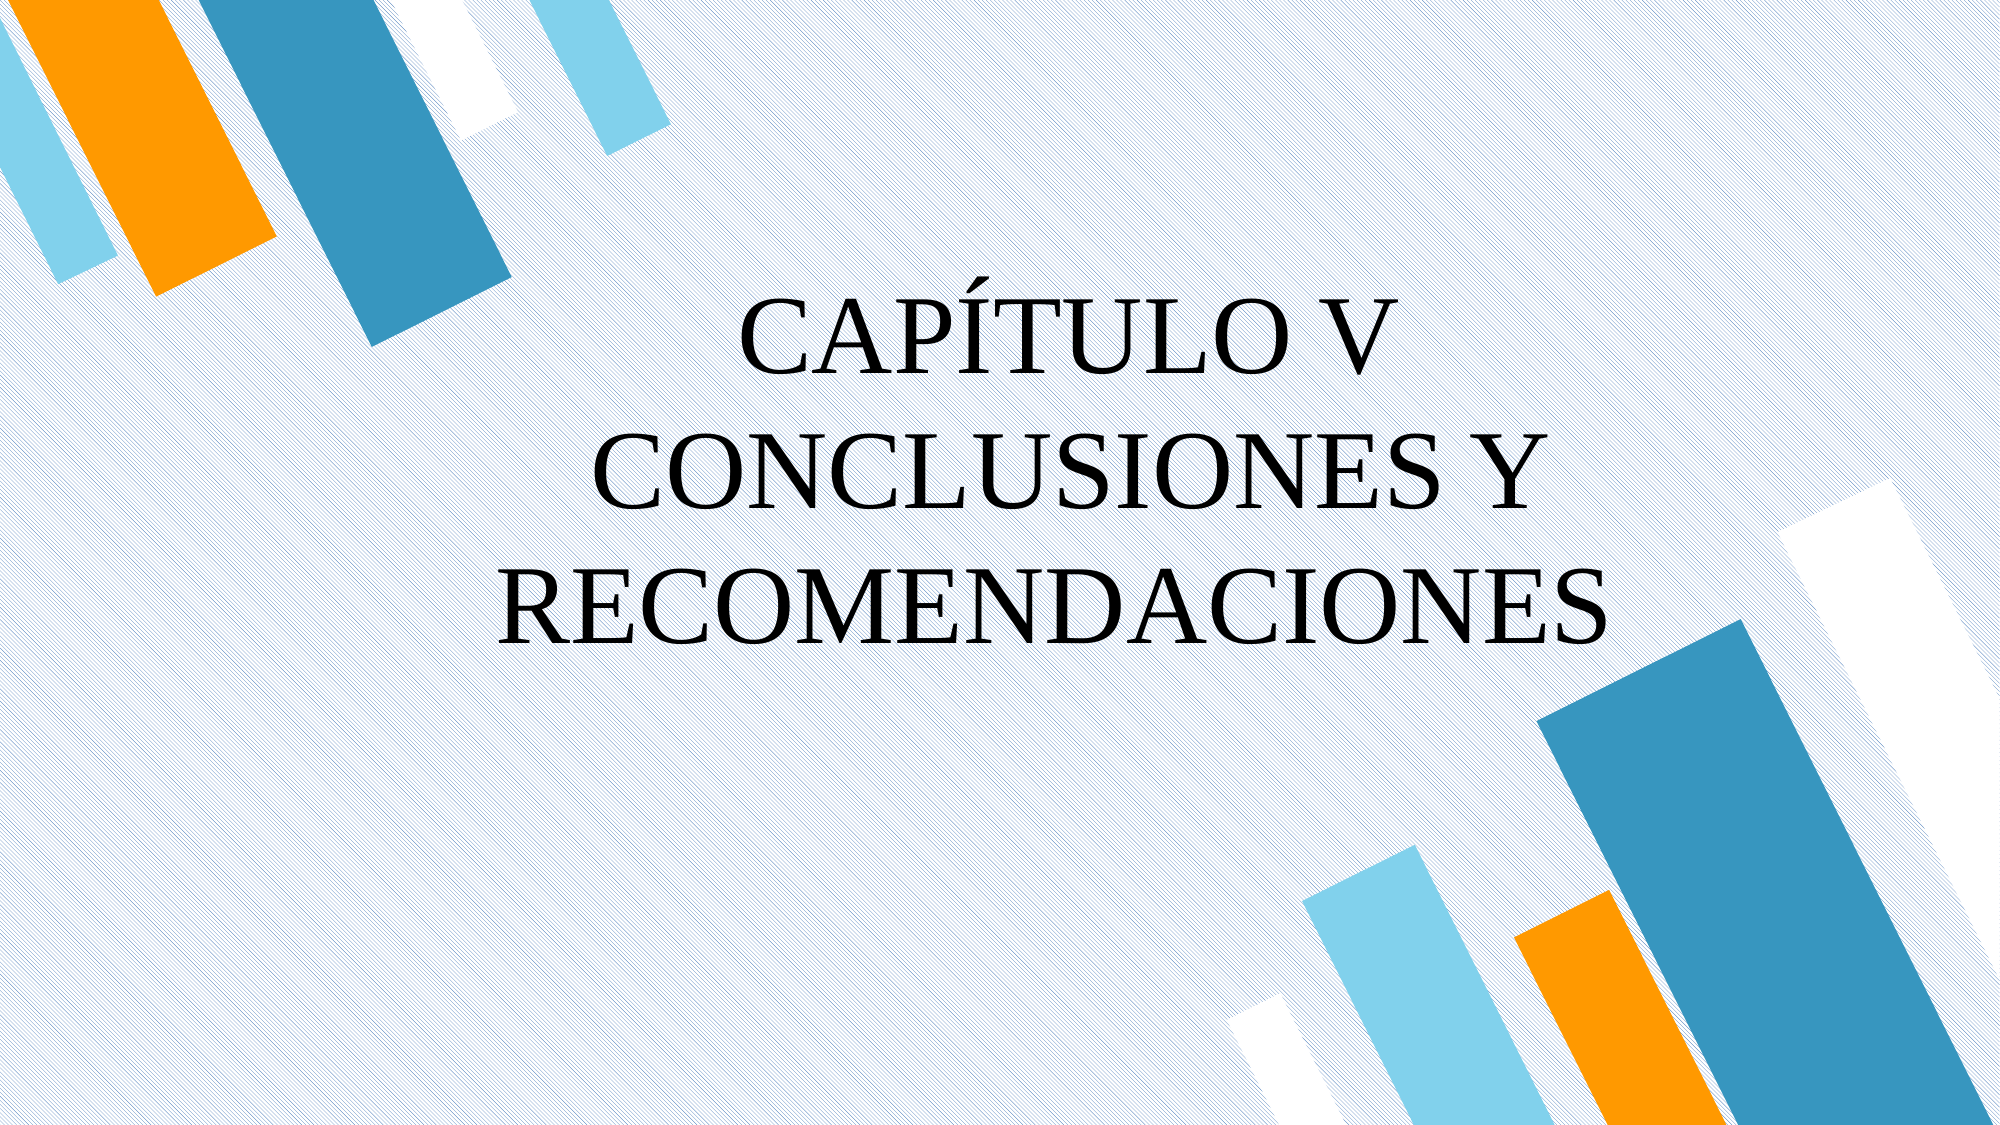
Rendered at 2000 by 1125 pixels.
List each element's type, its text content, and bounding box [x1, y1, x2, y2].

text_box CAPÍTULO V CONCLUSIONES Y RECOMENDACIONES [418, 253, 1720, 674]
